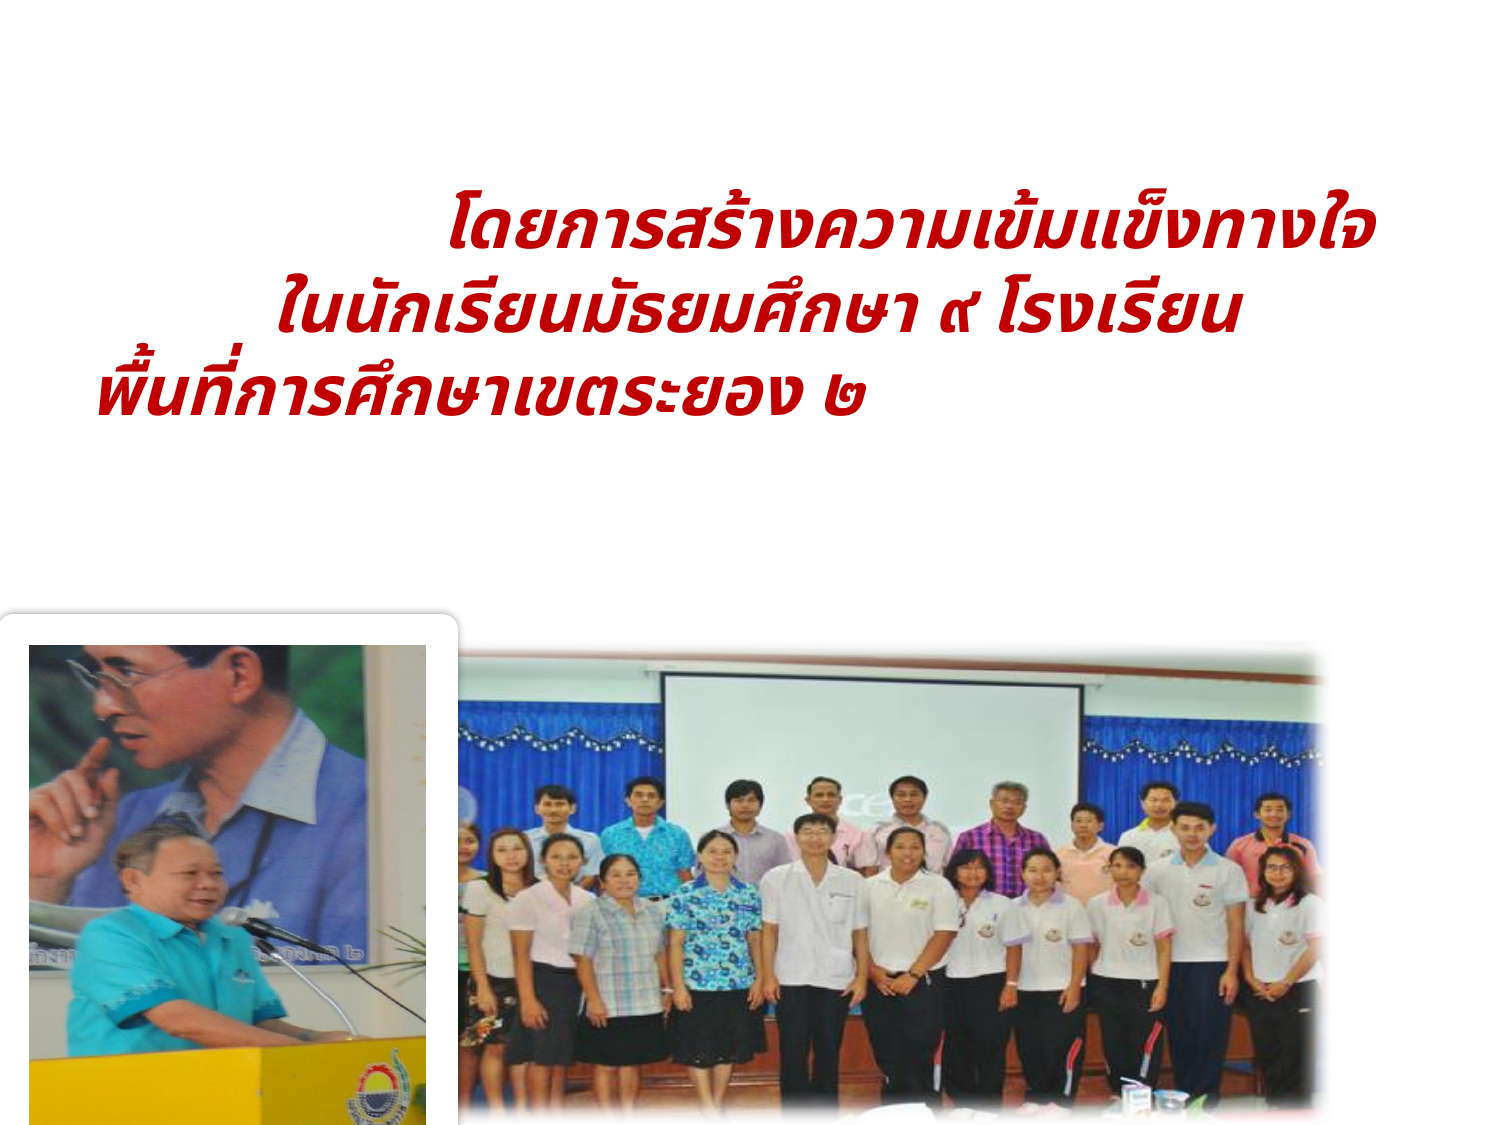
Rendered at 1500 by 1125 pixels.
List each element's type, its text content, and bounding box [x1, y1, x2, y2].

picture [29, 638, 1332, 1125]
title โดยการสร้างความเข้มแข็งทางใจ ในนักเรียนมัธยมศึกษา ๙ โรงเรียน พื้นที่การศึกษาเขตระยอง ๒ [75, 45, 1425, 480]
